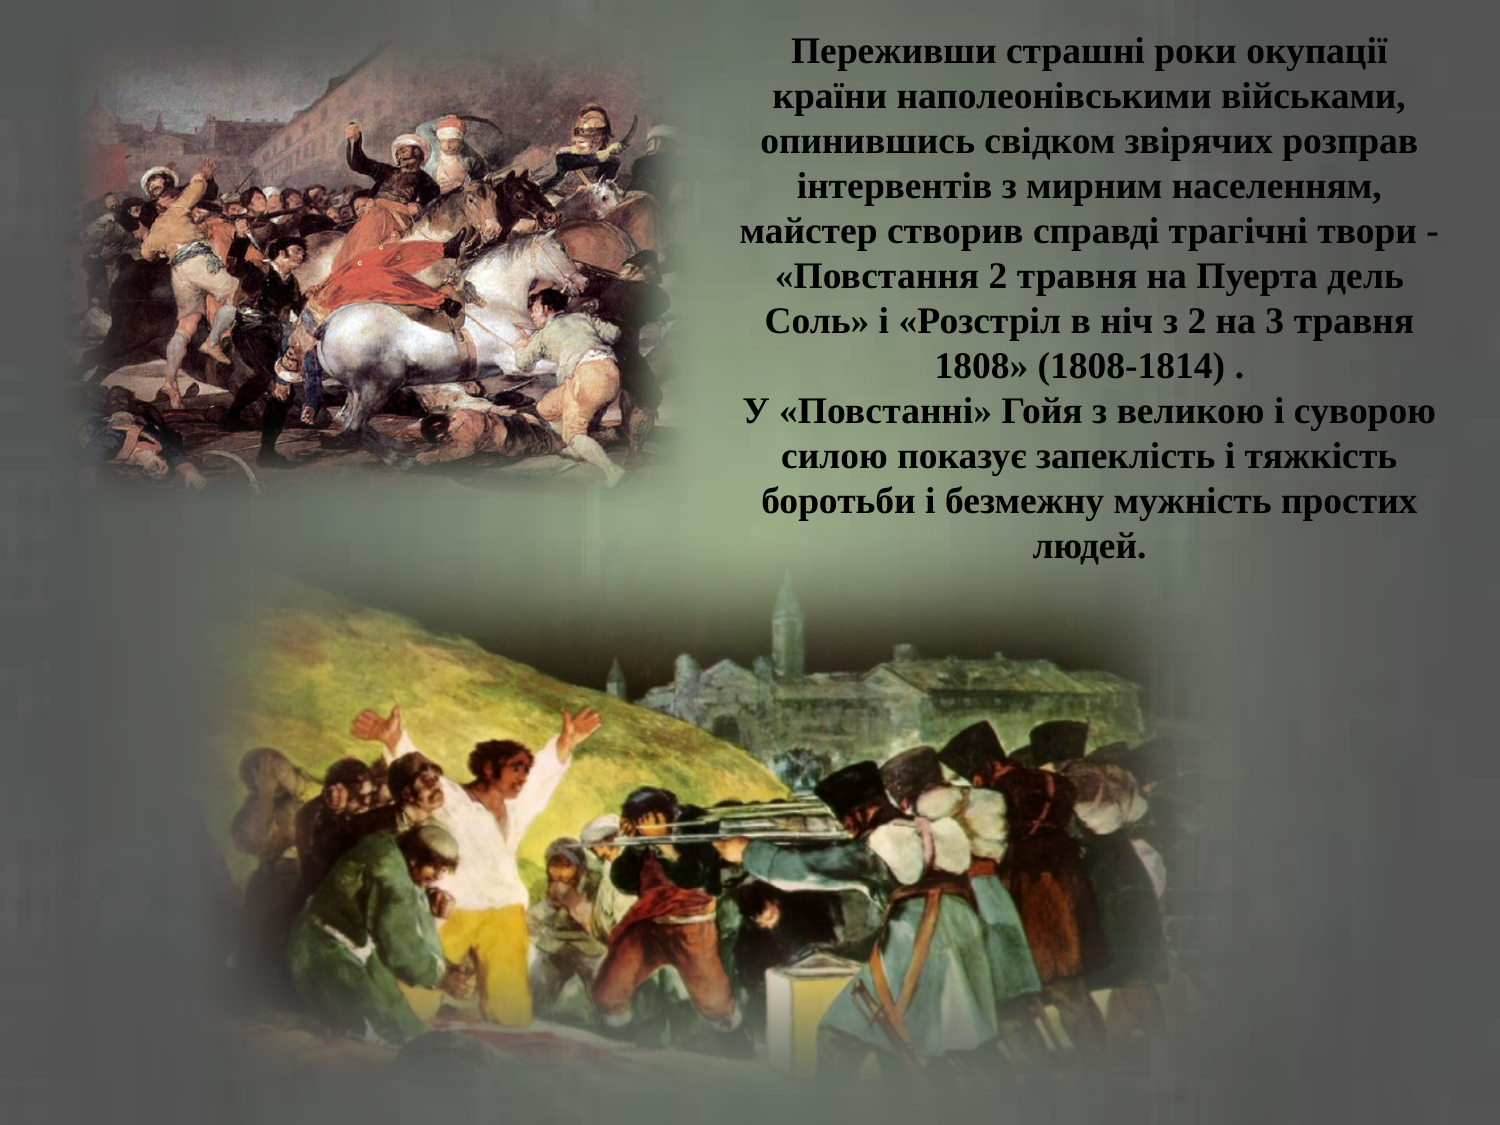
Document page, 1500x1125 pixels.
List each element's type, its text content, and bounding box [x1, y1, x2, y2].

picture [161, 514, 1244, 1106]
text_box Переживши страшні роки окупації країни наполеонівськими військами, опинившись свідком звірячих розправ інтервентів з мирним населенням, майстер створив справді трагічні твори - «Повстання 2 травня на Пуерта дель Соль» і «Розстріл в ніч з 2 на 3 травня 1808» (1808-1814) . У «Повстанні» Гойя з великою і суворою силою показує запеклість і тяжкість боротьби і безмежну мужність простих людей. [714, 19, 1465, 574]
picture [52, 18, 698, 513]
